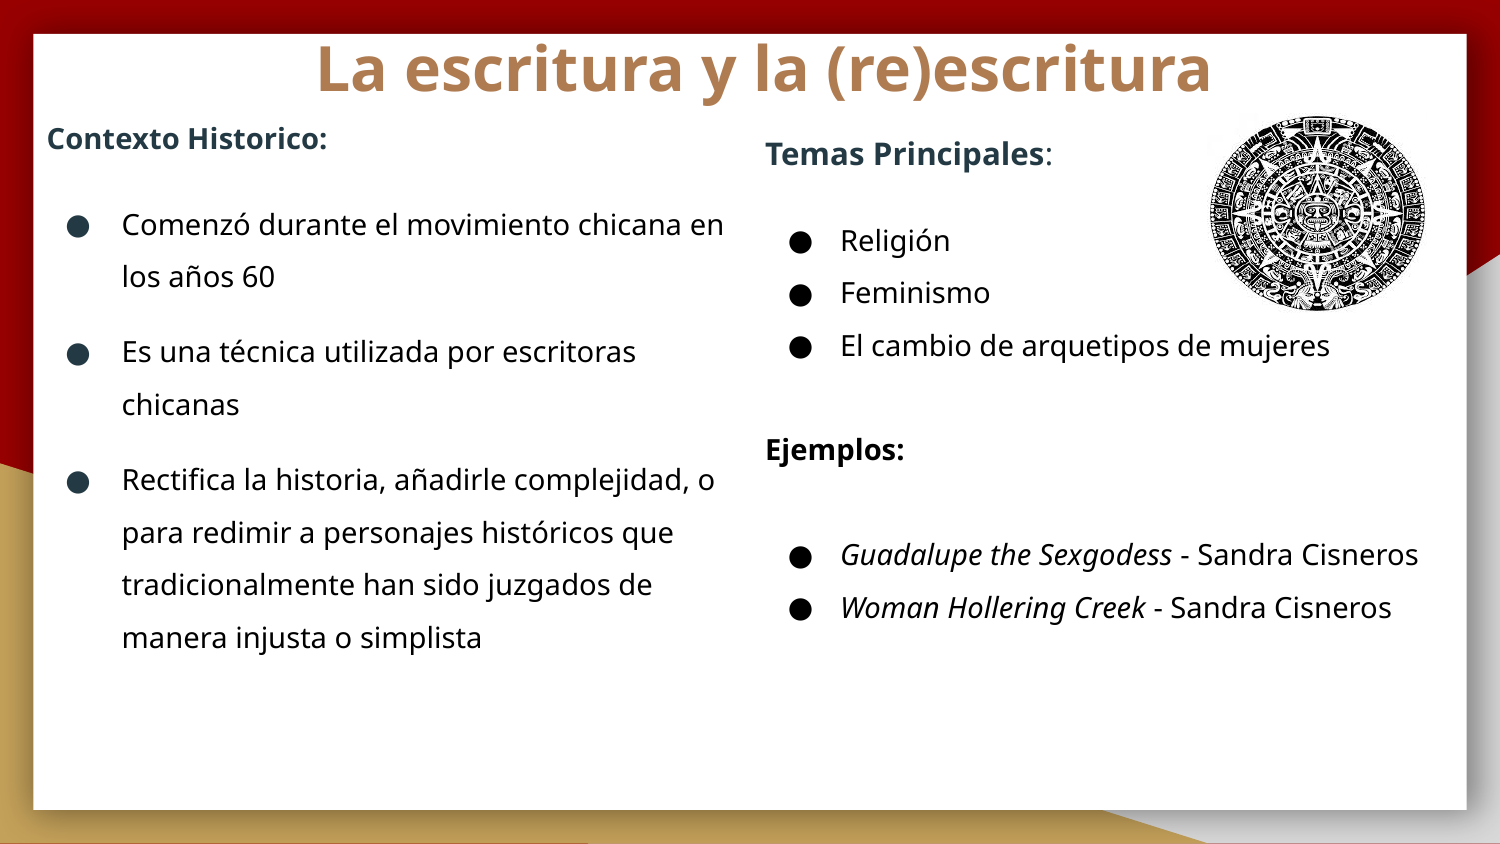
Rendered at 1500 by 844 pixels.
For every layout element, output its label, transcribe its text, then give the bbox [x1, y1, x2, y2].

picture [1206, 113, 1428, 313]
list Contexto Historico: Comenzó durante el movimiento chicana en los años 60 Es una técnica utilizada por escritoras chicanas Rectifica la historia, añadirle complejidad, o para redimir a personajes históricos que tradicionalmente han sido juzgados de manera injusta o simplista [31, 100, 750, 816]
text_box Temas Principales: Religión Feminismo El cambio de arquetipos de mujeres Ejemplos: Guadalupe the Sexgodess - Sandra Cisneros Woman Hollering Creek - Sandra Cisneros [750, 100, 1458, 783]
title La escritura y la (re)escritura [157, 13, 1356, 100]
